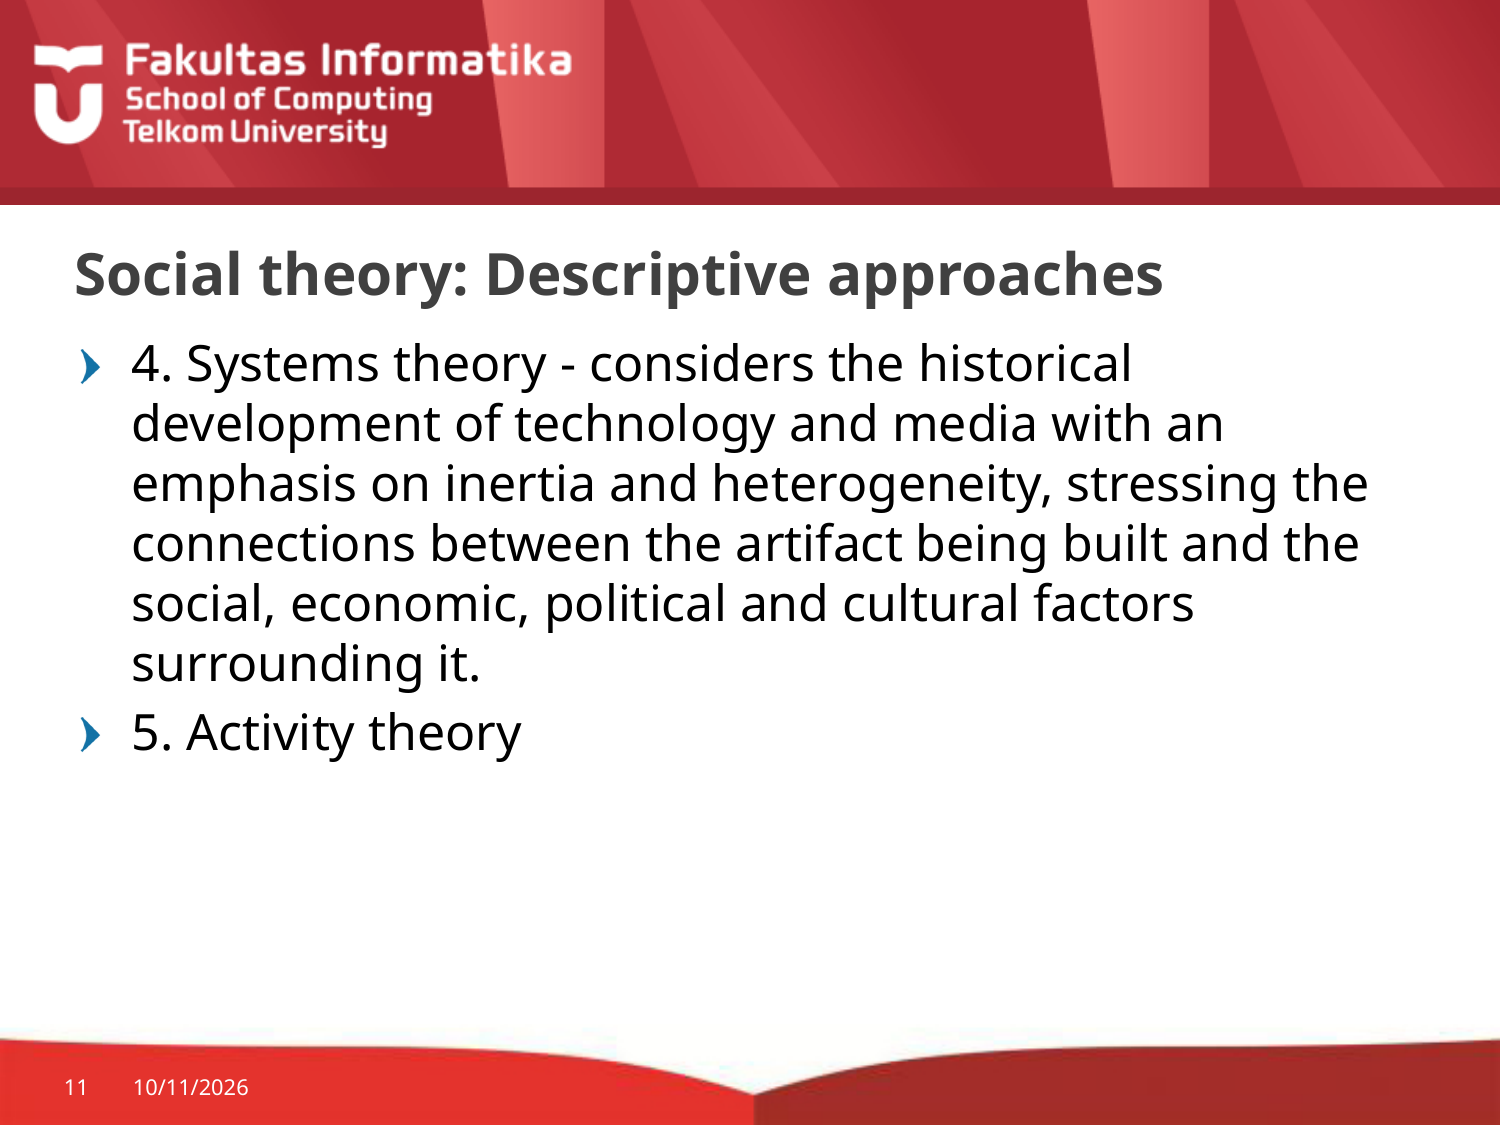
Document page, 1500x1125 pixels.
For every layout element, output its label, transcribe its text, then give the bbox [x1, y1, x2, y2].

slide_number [132, 1058, 403, 1119]
picture [74, 338, 104, 386]
slide_number 11 [63, 1058, 123, 1119]
picture [74, 706, 104, 754]
title Social theory: Descriptive approaches [59, 219, 1426, 324]
picture [0, 0, 1500, 205]
picture [0, 1024, 1500, 1125]
list 4. Systems theory - considers the historical development of technology and media with an emphasis on inertia and heterogeneity, stressing the connections between the artifact being built and the social, economic, political and cultural factors surrounding it. 5. Activity theory [59, 324, 1426, 990]
